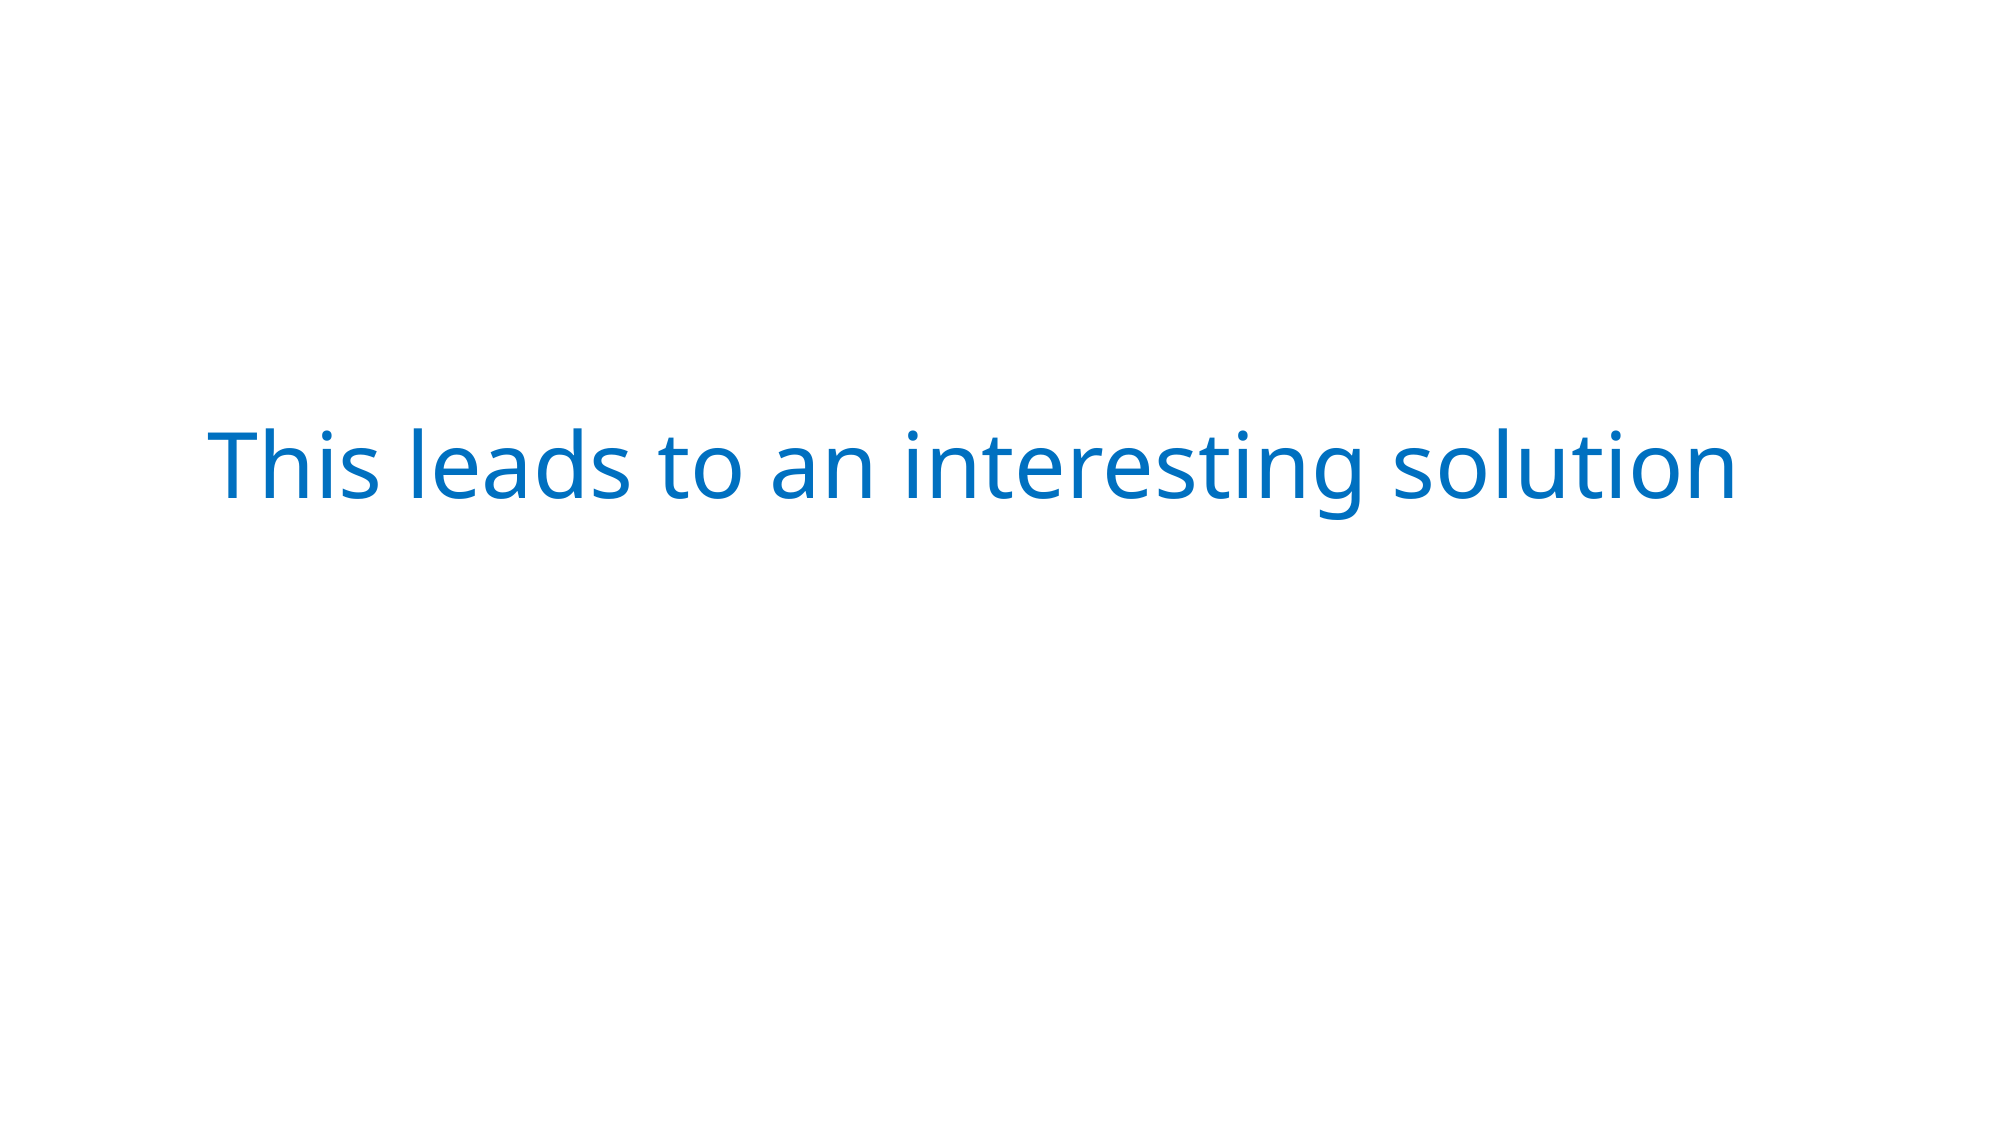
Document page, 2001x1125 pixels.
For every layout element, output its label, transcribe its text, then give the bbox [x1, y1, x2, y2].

title This leads to an interesting solution [192, 359, 1918, 578]
